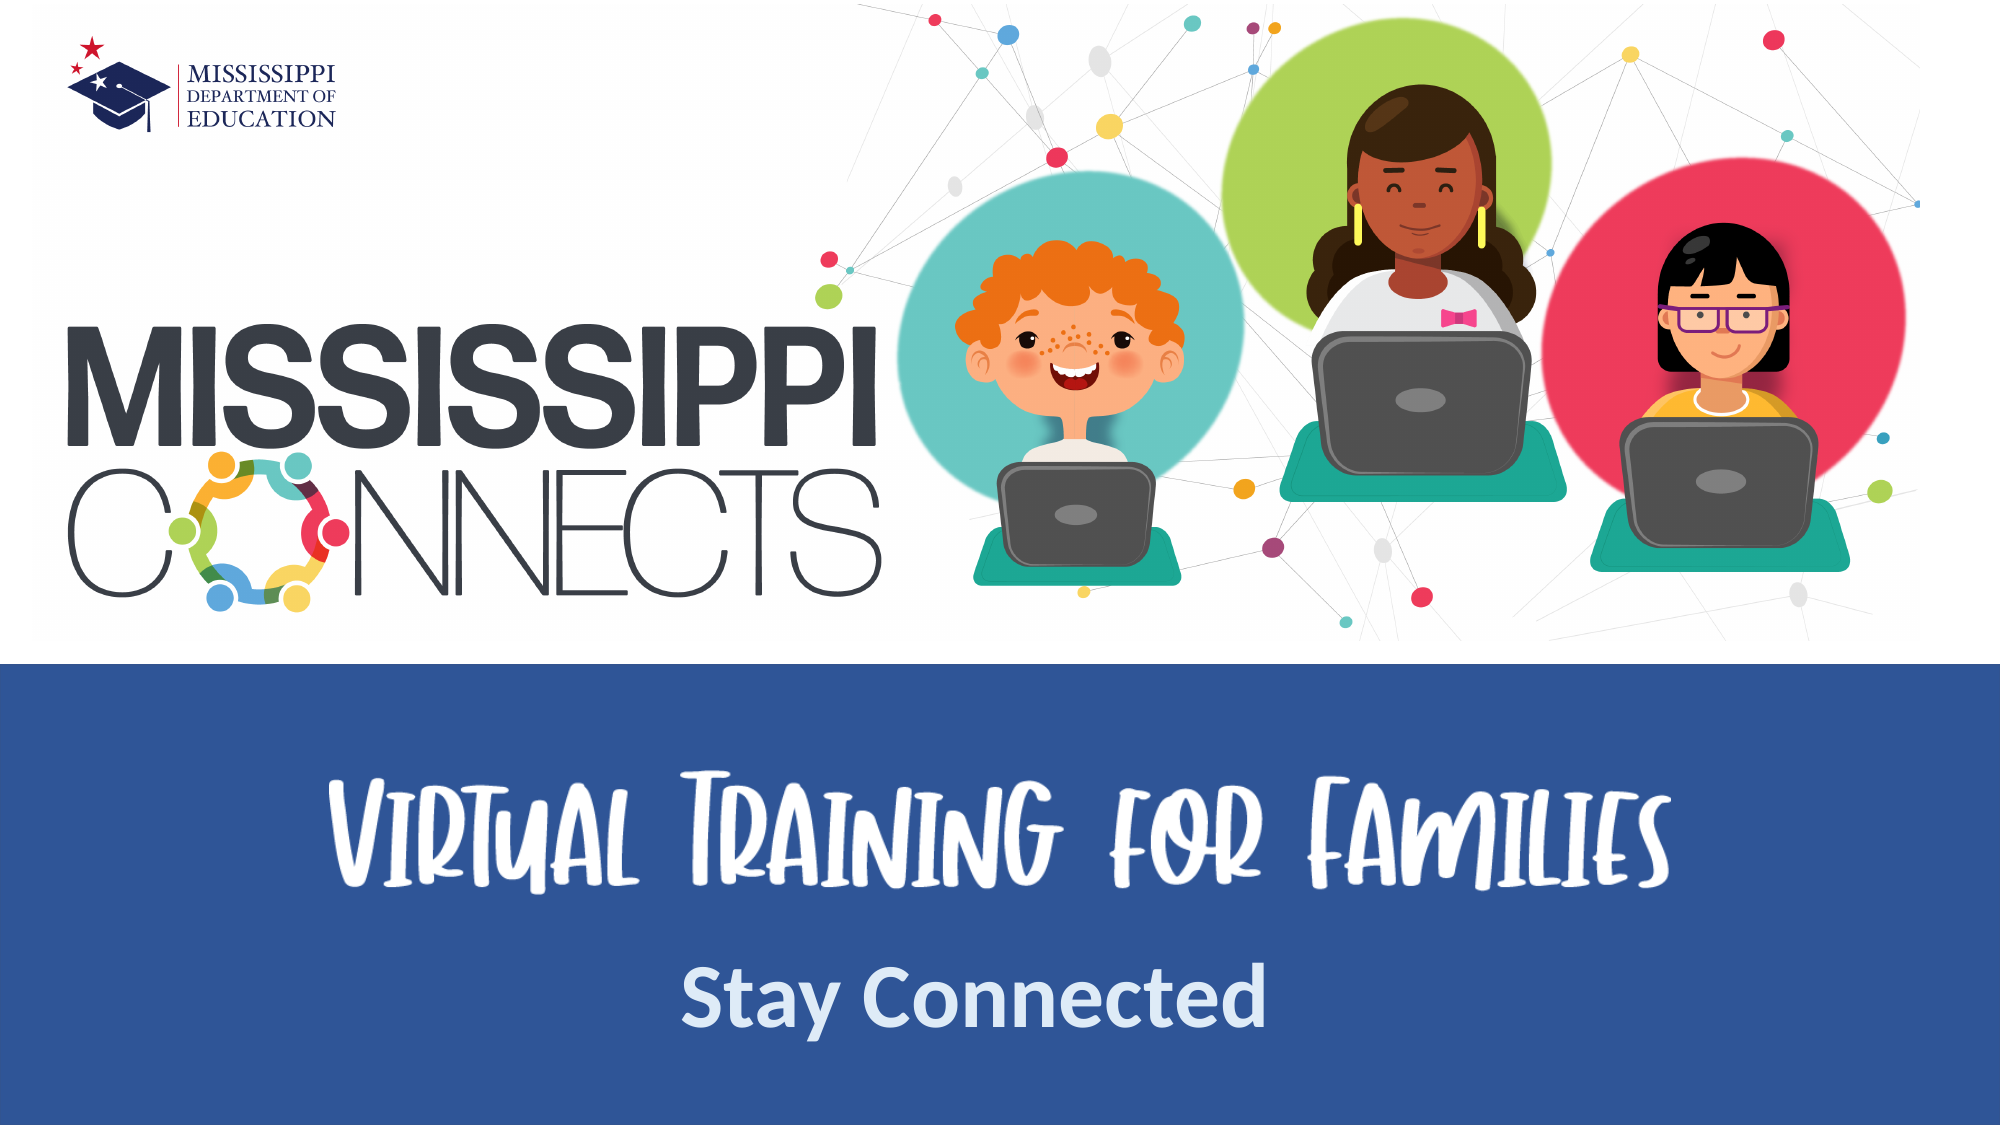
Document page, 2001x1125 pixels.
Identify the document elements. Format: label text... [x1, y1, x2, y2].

subtitle Stay Connected [133, 940, 1818, 1065]
picture [32, 4, 1920, 641]
picture [329, 751, 1671, 931]
text_box [0, 664, 2000, 1125]
